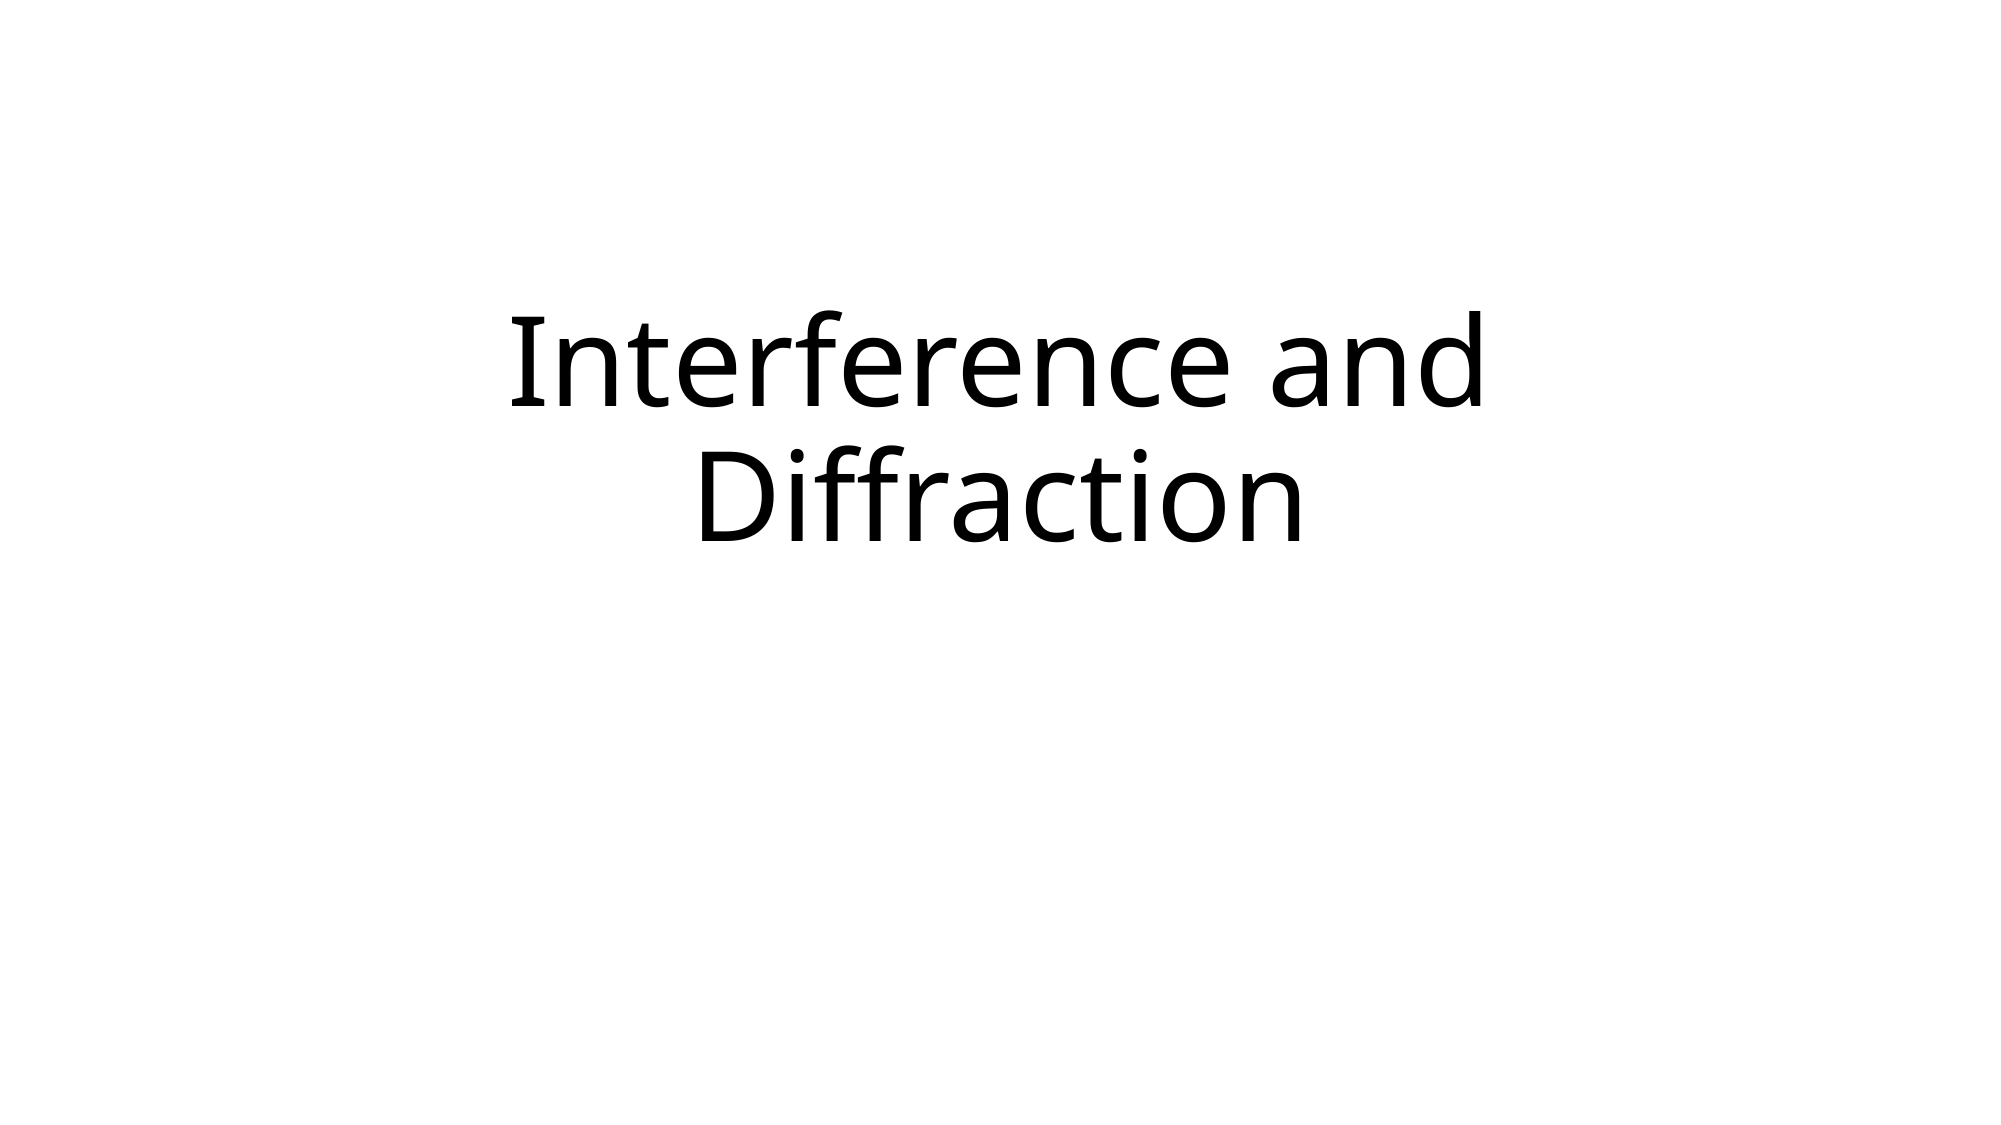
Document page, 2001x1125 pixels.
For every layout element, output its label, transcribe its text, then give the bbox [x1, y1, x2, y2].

title Interference and Diffraction [249, 184, 1750, 576]
